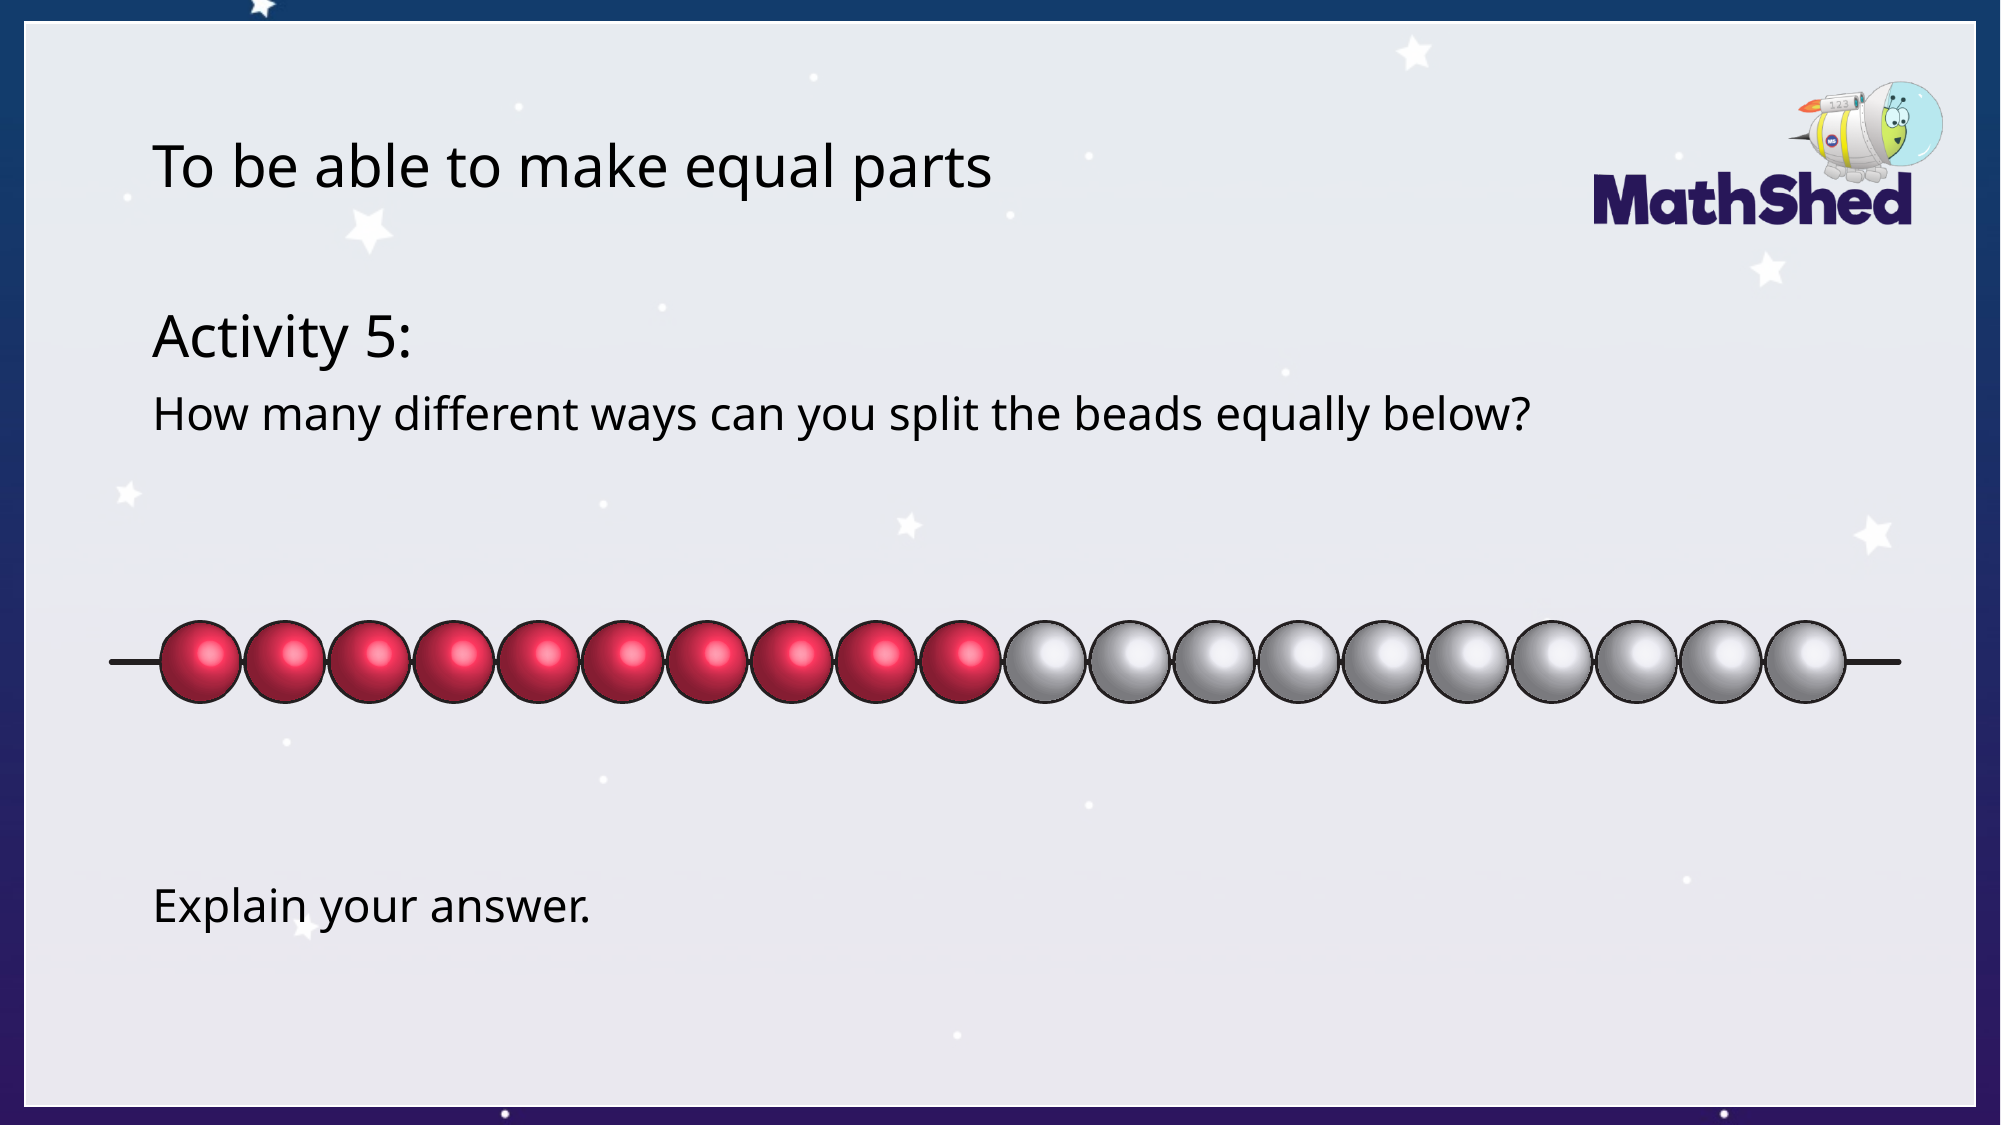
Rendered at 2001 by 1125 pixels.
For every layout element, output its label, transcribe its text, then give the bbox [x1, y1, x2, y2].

title To be able to make equal parts [137, 59, 1578, 278]
picture [0, 0, 2001, 1125]
list Activity 5: How many different ways can you split the beads equally below? Explain your answer. [137, 299, 1928, 562]
list Activity 5: How many different ways can you split the beads equally below? Explain your answer. [137, 785, 1928, 1014]
